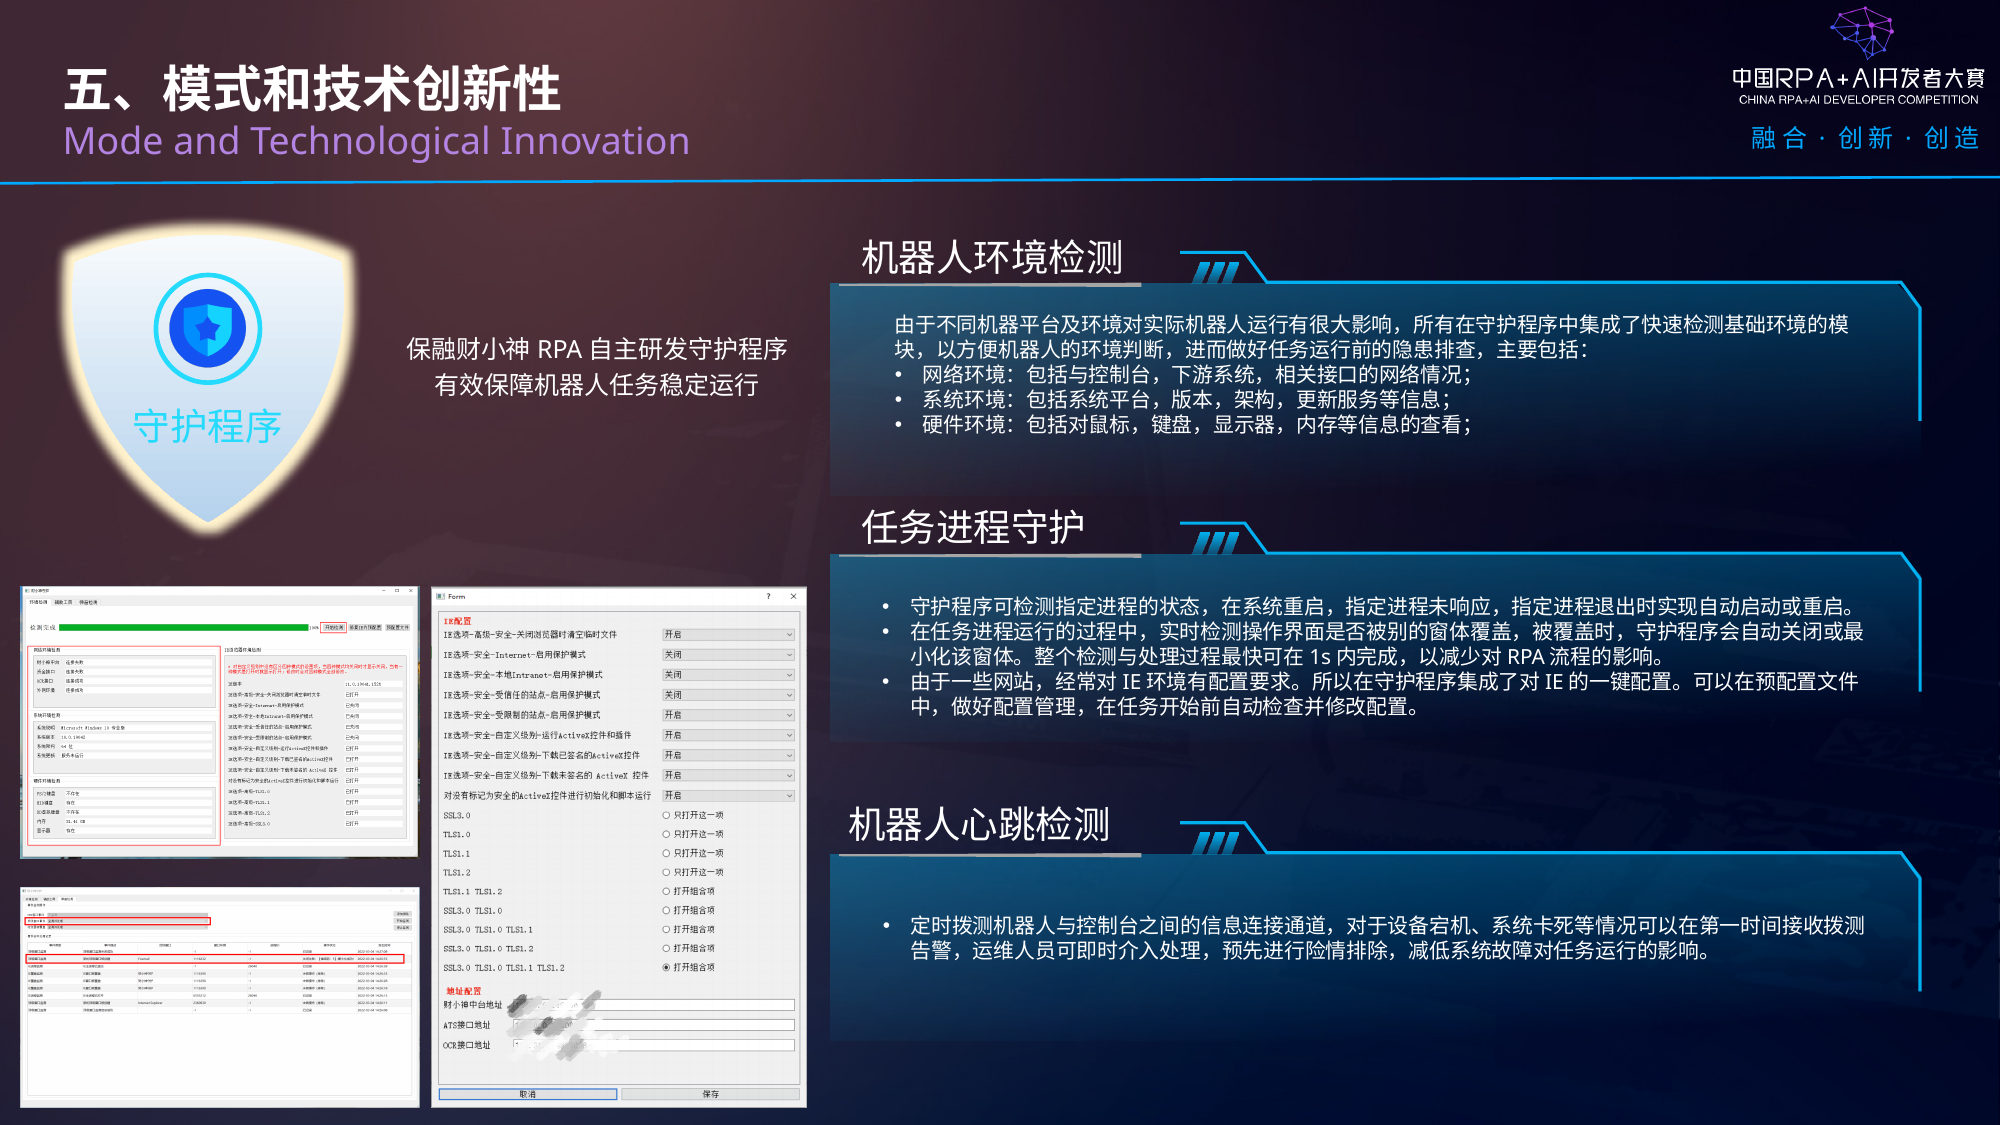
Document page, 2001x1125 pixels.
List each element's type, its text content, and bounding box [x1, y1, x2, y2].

text_box [830, 283, 1921, 496]
picture [0, 184, 2000, 1125]
text_box [1181, 252, 1921, 420]
picture [0, 0, 2001, 177]
text_box [830, 854, 1921, 1041]
text_box 机器人心跳检测 [833, 793, 1147, 853]
text_box [830, 554, 1921, 742]
text_box 由于不同机器平台及环境对实际机器人运行有很大影响，所有在守护程序中集成了快速检测基础环境的模块，以方便机器人的环境判断，进而做好任务运行前的隐患排查，主要包括： 网络环境：包括与控制台，下游系统，相关接口的网络情况； 系统环境：包括系统平台，版本，架构，更新服务等信息； 硬件环境：包括对鼠标，键盘，显示器，内存等信息的查看； [880, 304, 1871, 444]
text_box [68, 234, 348, 523]
text_box [1181, 523, 1921, 691]
text_box 定时拨测机器人与控制台之间的信息连接通道，对于设备宕机、系统卡死等情况可以在第一时间接收拨测告警，运维人员可即时介入处理，预先进行险情排除，减低系统故障对任务运行的影响。 [868, 905, 1883, 971]
text_box 五、模式和技术创新性 Mode and Technological Innovation [47, 49, 956, 170]
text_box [1191, 532, 1239, 555]
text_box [20, 586, 807, 1108]
text_box [1181, 822, 1921, 990]
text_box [1191, 832, 1239, 855]
text_box 机器人环境检测 [846, 226, 1159, 287]
text_box 保融财小神RPA自主研发守护程序 有效保障机器人任务稳定运行 [388, 320, 807, 445]
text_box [1191, 262, 1239, 284]
text_box 任务进程守护 [846, 496, 1159, 557]
text_box 守护程序可检测指定进程的状态，在系统重启，指定进程未响应，指定进程退出时实现自动启动或重启。 在任务进程运行的过程中，实时检测操作界面是否被别的窗体覆盖，被覆盖时，守护程序会自动关闭或最小化该窗体。整个检测与处理过程最快可在1s内完成，以减少对RPA流程的影响。 由于一些网站，经常对IE环境有配置要求。所以在守护程序集成了对IE的一键配置。可以在预配置文件中，做好配置管理，在任务开始前自动检查并修改配置。 [867, 586, 1883, 726]
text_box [0, 177, 2000, 184]
